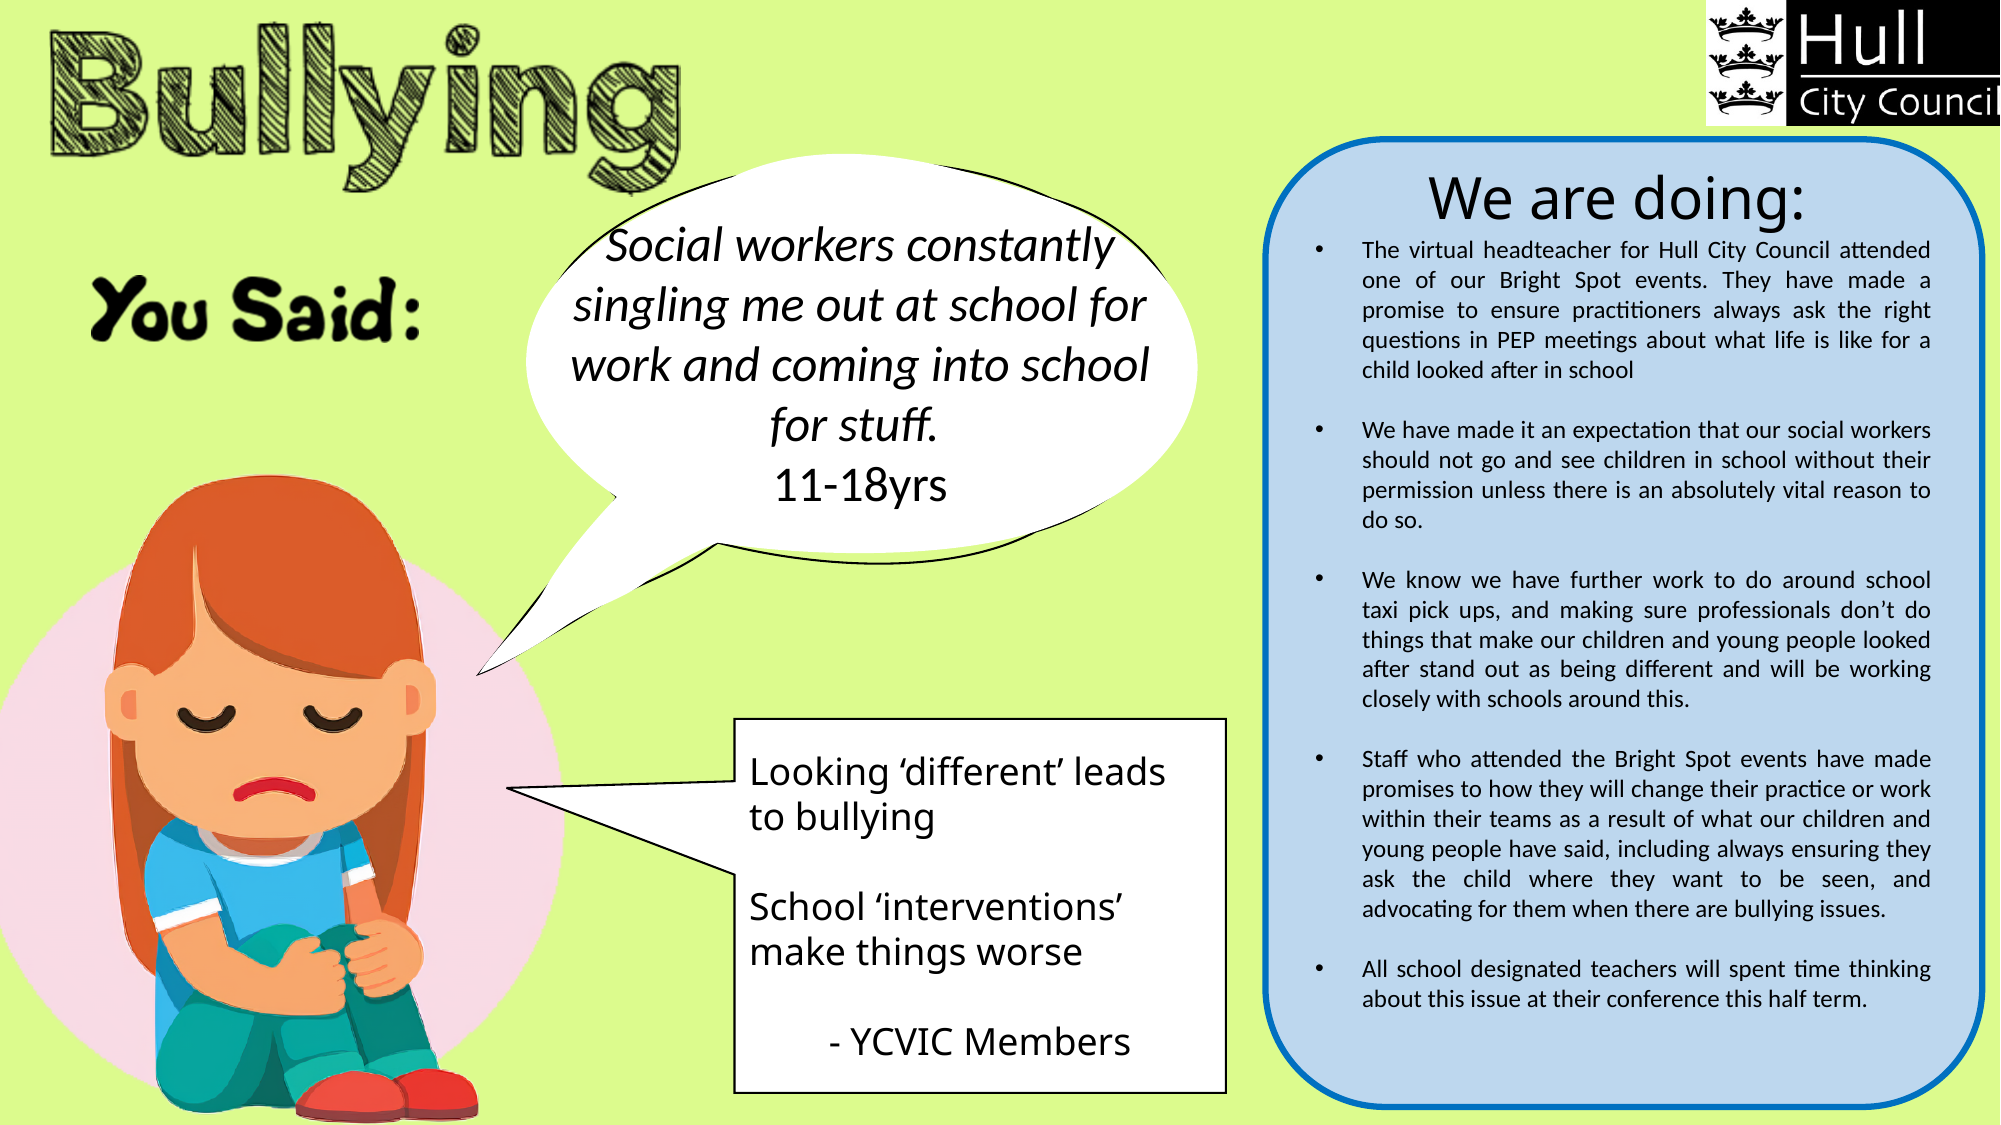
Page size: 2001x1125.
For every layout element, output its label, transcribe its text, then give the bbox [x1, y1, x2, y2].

picture [91, 275, 419, 343]
picture [1706, 0, 2000, 126]
picture [48, 20, 681, 197]
text_box Looking ‘different’ leads to bullying School ‘interventions’ make things worse - YCVIC Members [583, 717, 1227, 1094]
picture [0, 455, 583, 1125]
text_box The virtual headteacher for Hull City Council attended one of our Bright Spot events. They have made a promise to ensure practitioners always ask the right questions in PEP meetings about what life is like for a child looked after in school We have made it an expectation that our social workers should not go and see children in school without their permission unless there is an absolutely vital reason to do so. We know we have further work to do around school taxi pick ups, and making sure professionals don’t do things that make our children and young people looked after stand out as being different and will be working closely with schools around this. Staff who attended the Bright Spot events have made promises to how they will change their practice or work within their teams as a result of what our children and young people have said, including always ensuring they ask the child where they want to be seen, and advocating for them when there are bullying issues. All school designated teachers will spent time thinking about this issue at their conference this half term. [1264, 138, 1984, 1108]
text_box We are doing: [1413, 154, 1822, 239]
text_box Social workers constantly singling me out at school for work and coming into school for stuff. 11-18yrs [526, 153, 1198, 617]
